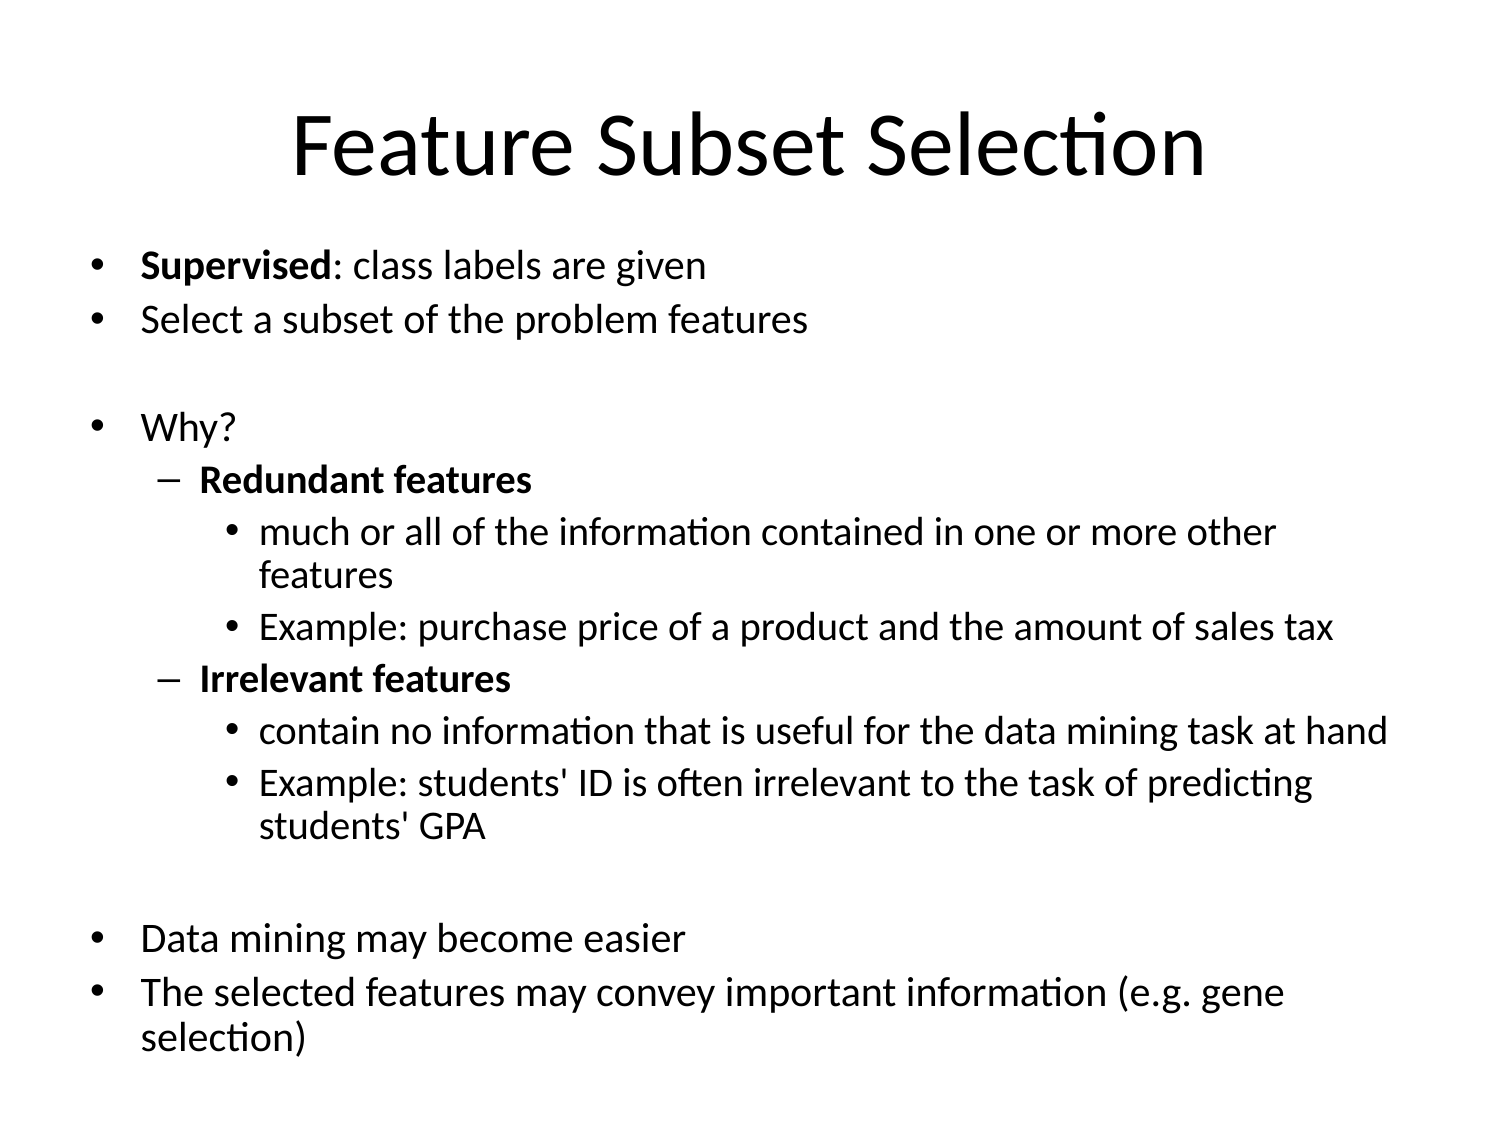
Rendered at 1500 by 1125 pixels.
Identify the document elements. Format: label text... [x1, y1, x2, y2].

text_box [281, 981, 312, 1032]
list Supervised: class labels are given Select a subset of the problem features Why? Redundant features much or all of the information contained in one or more other features Example: purchase price of a product and the amount of sales tax Irrelevant features contain no information that is useful for the data mining task at hand Example: students' ID is often irrelevant to the task of predicting students' GPA Data mining may become easier The selected features may convey important information (e.g. gene selection) [75, 196, 1425, 1083]
text_box [275, 600, 538, 650]
title Feature Subset Selection [75, 45, 1425, 196]
